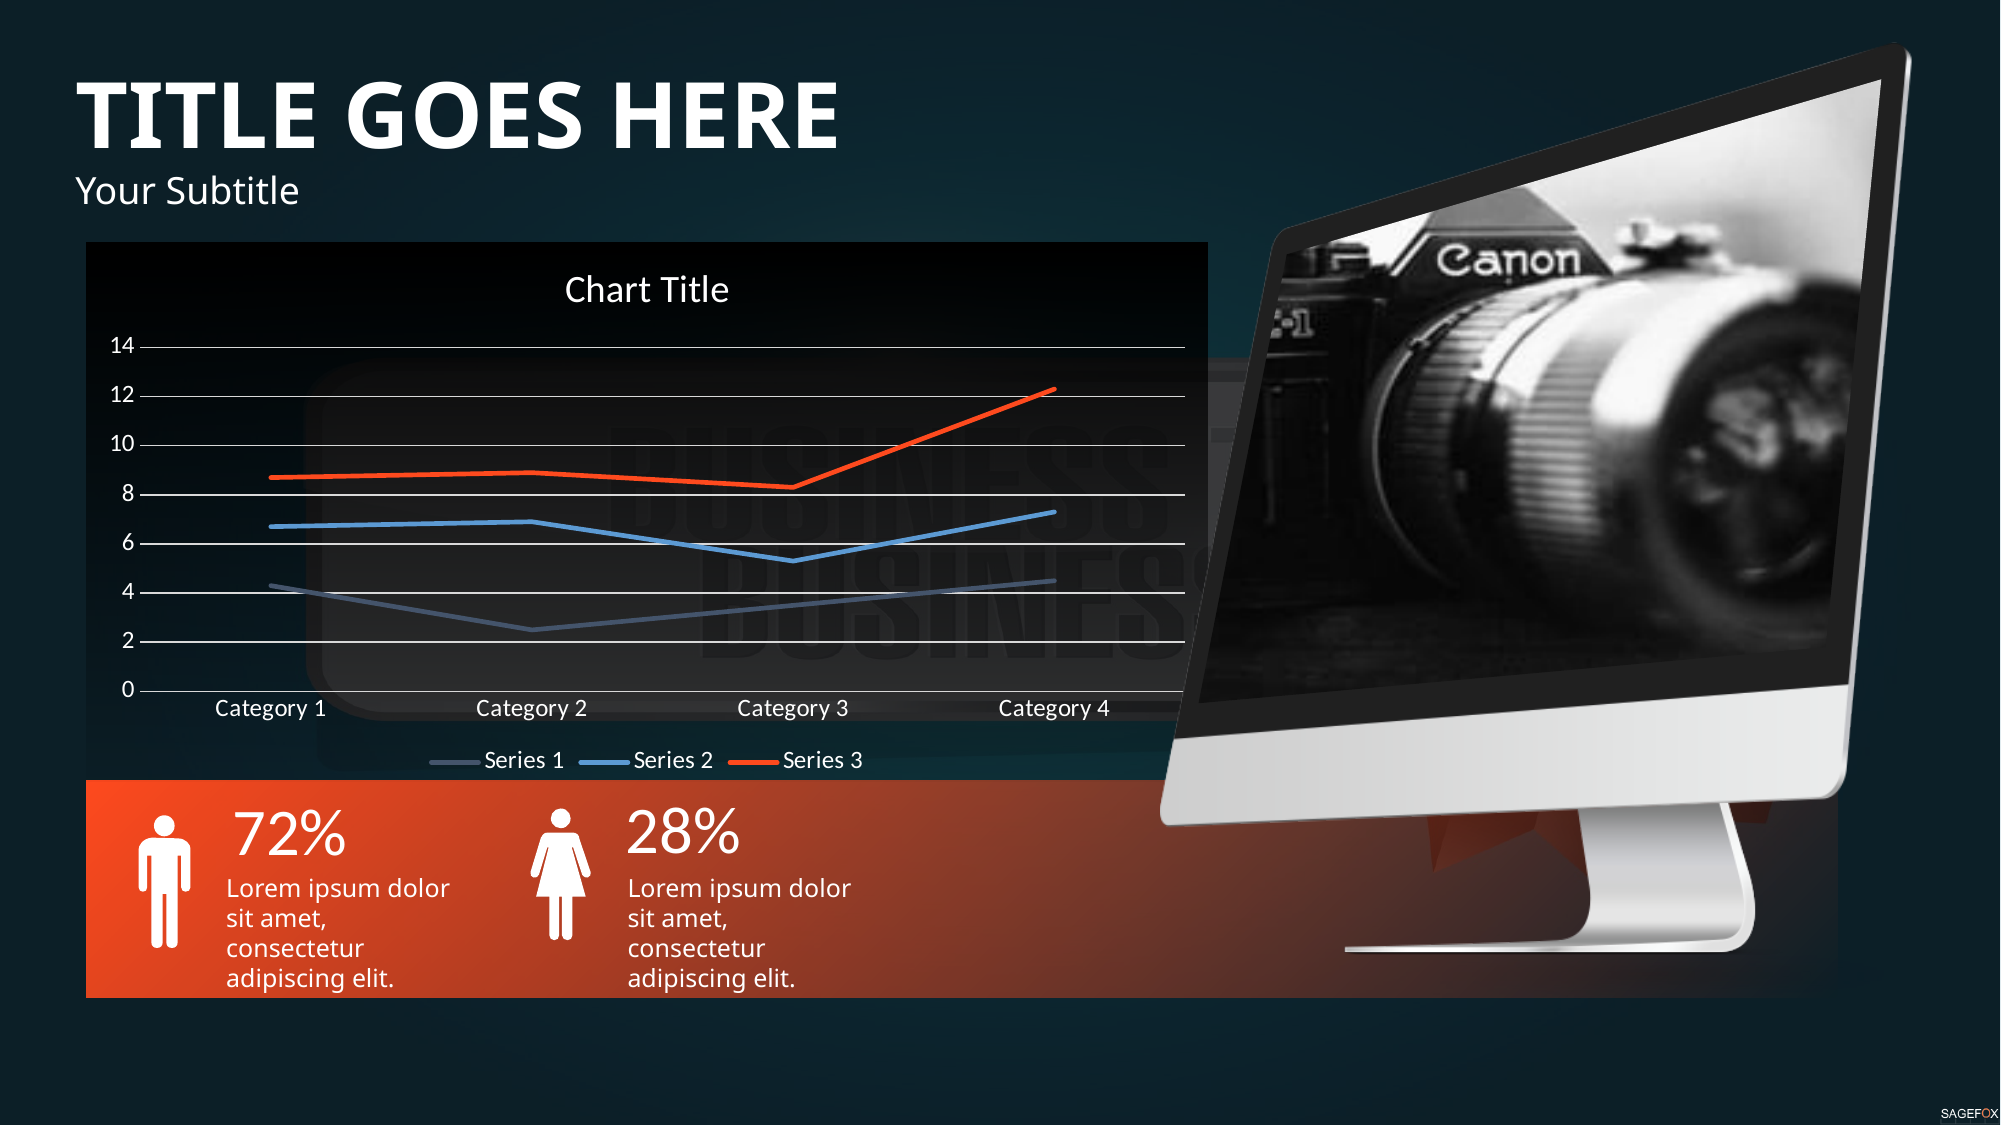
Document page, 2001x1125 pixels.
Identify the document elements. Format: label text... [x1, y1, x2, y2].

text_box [138, 815, 191, 948]
text_box [762, 782, 1160, 998]
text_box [529, 808, 592, 941]
text_box 28% [605, 782, 762, 875]
text_box Lorem ipsum dolor sit amet, consectetur adipiscing elit. [211, 865, 468, 1000]
text_box [369, 782, 612, 998]
text_box Lorem ipsum dolor sit amet, consectetur adipiscing elit. [612, 865, 869, 1000]
picture [1940, 0, 2001, 1125]
text_box TITLE GOES HERE Your Subtitle [60, 49, 1036, 220]
text_box 72% [211, 782, 369, 865]
chart [86, 242, 1160, 782]
text_box [86, 782, 211, 998]
picture [1160, 24, 1930, 1000]
